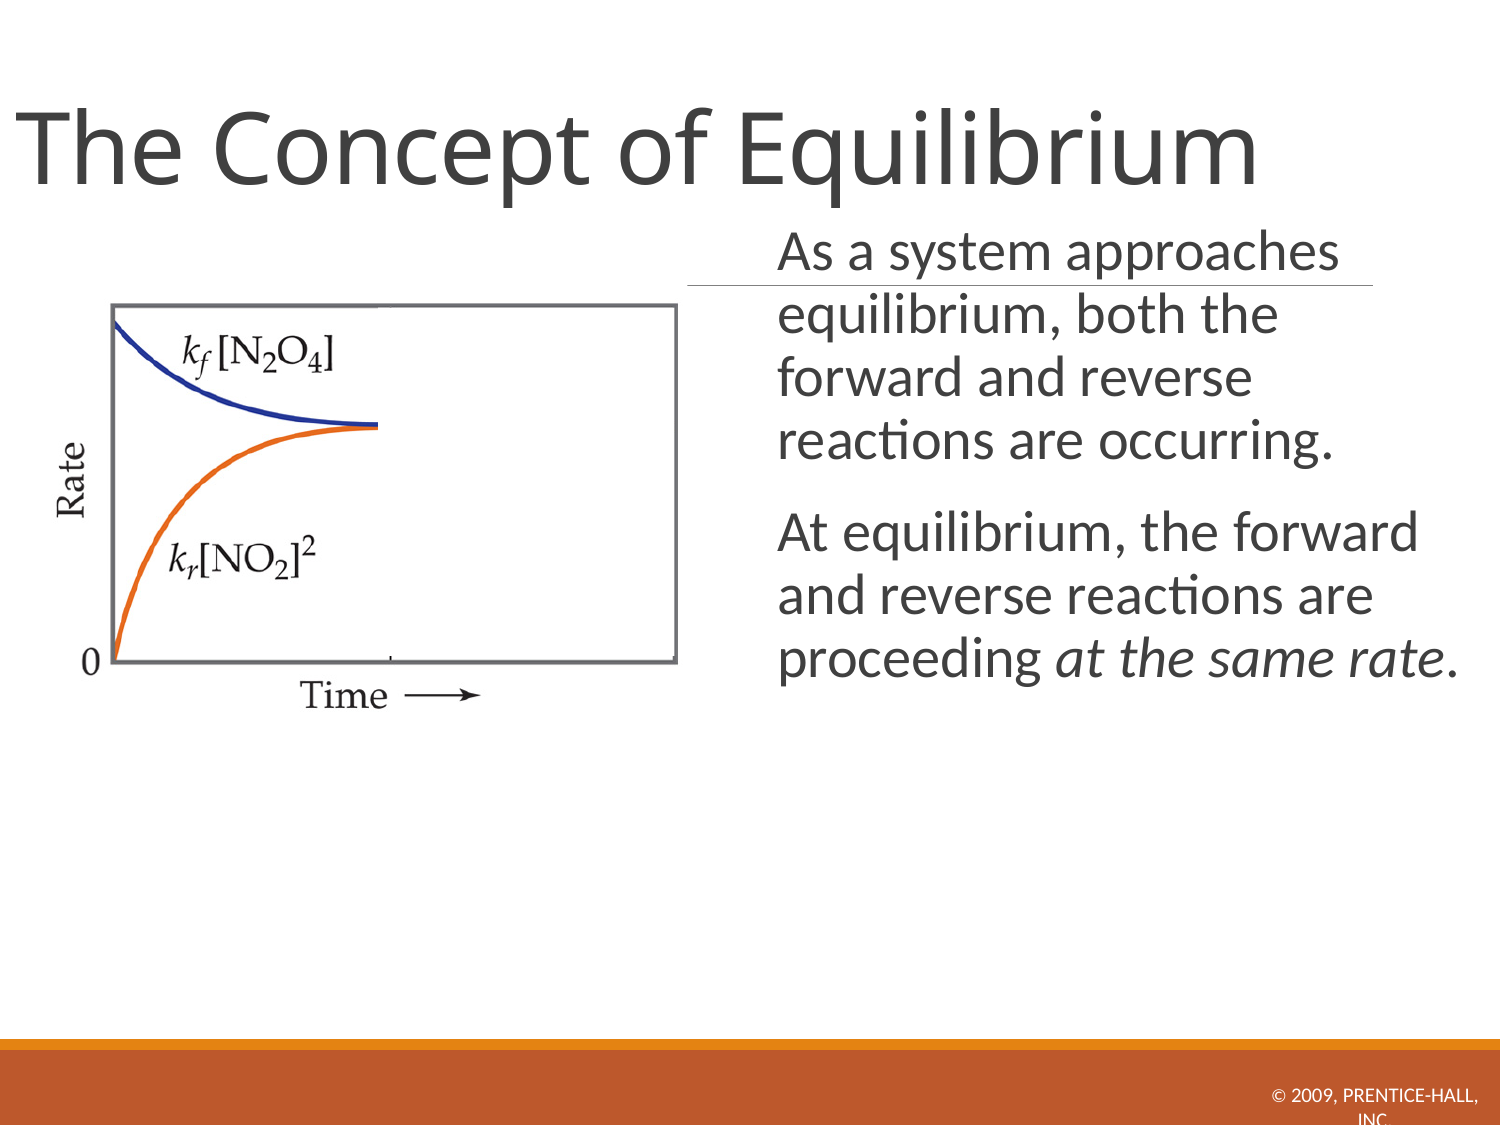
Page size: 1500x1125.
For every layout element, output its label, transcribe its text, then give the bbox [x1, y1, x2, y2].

list As a system approaches equilibrium, both the forward and reverse reactions are occurring. At equilibrium, the forward and reverse reactions are proceeding at the same rate. [762, 212, 1475, 975]
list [42, 234, 688, 730]
footer © 2009, Prentice-Hall, Inc. [1237, 1087, 1500, 1125]
title The Concept of Equilibrium [0, 24, 1500, 213]
